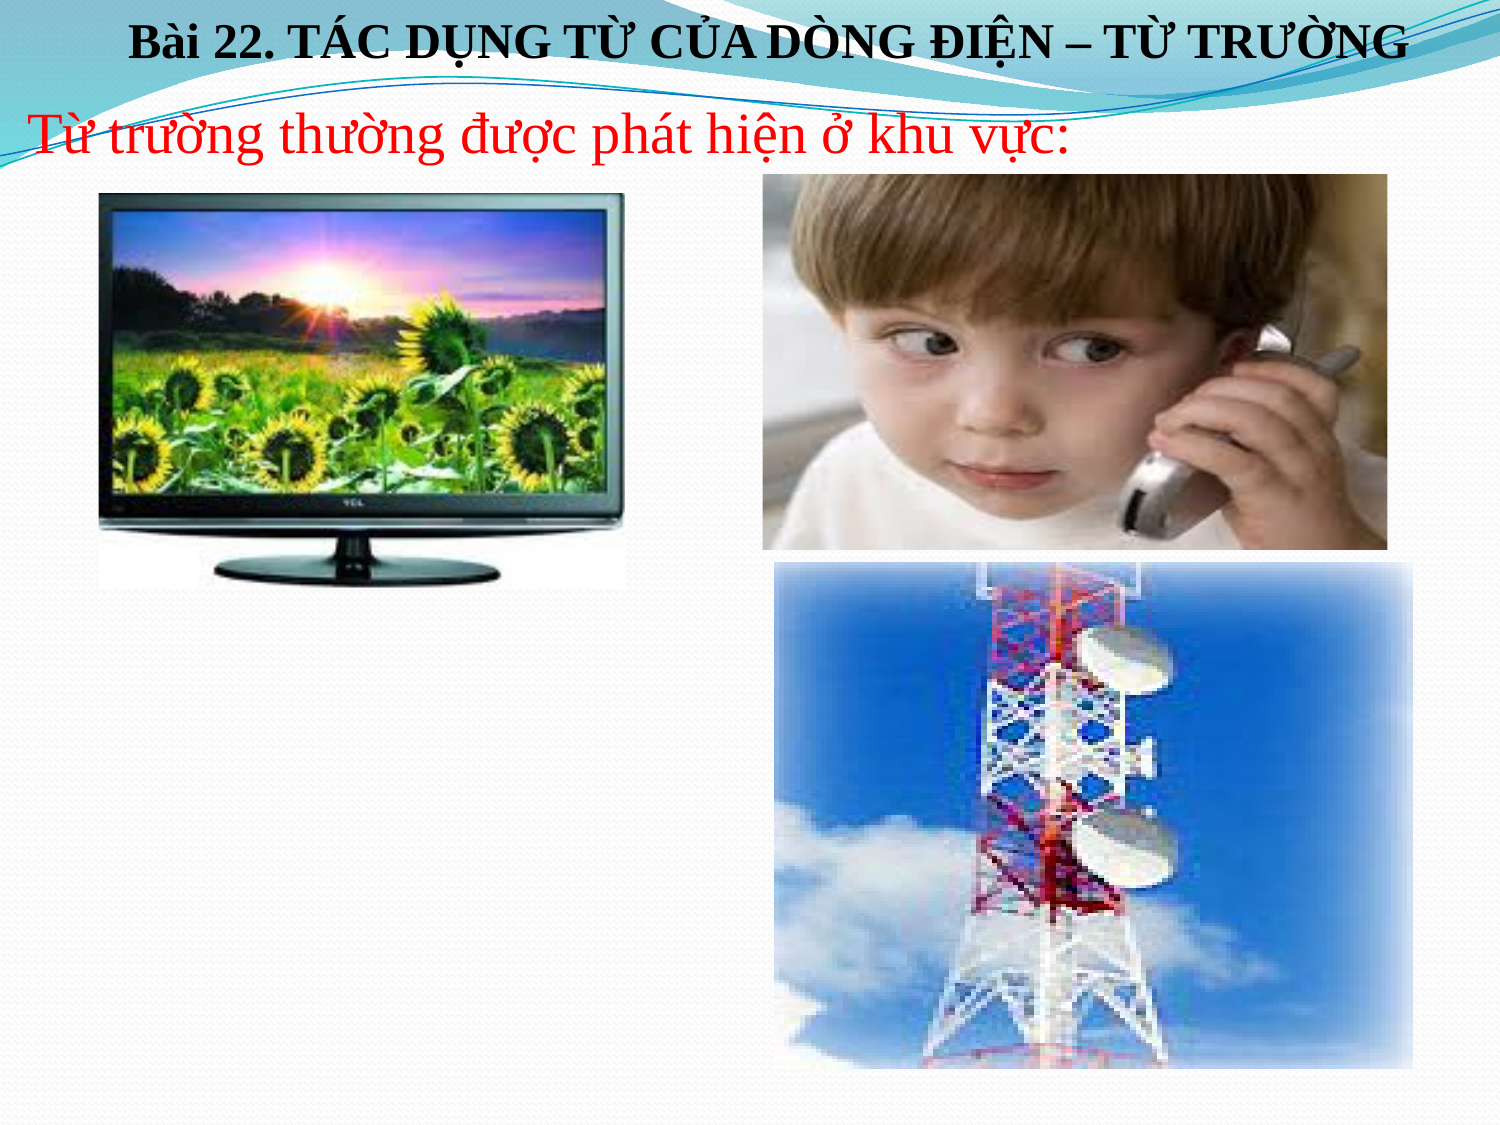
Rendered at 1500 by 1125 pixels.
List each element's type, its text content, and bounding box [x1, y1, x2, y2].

text_box Từ trường thường được phát hiện ở khu vực: [12, 87, 1275, 173]
text_box Bài 22. TÁC DỤNG TỪ CỦA DÒNG ĐIỆN – TỪ TRƯỜNG [50, 1, 1490, 77]
picture [774, 562, 1413, 1069]
picture [98, 192, 626, 588]
picture [762, 174, 1388, 551]
